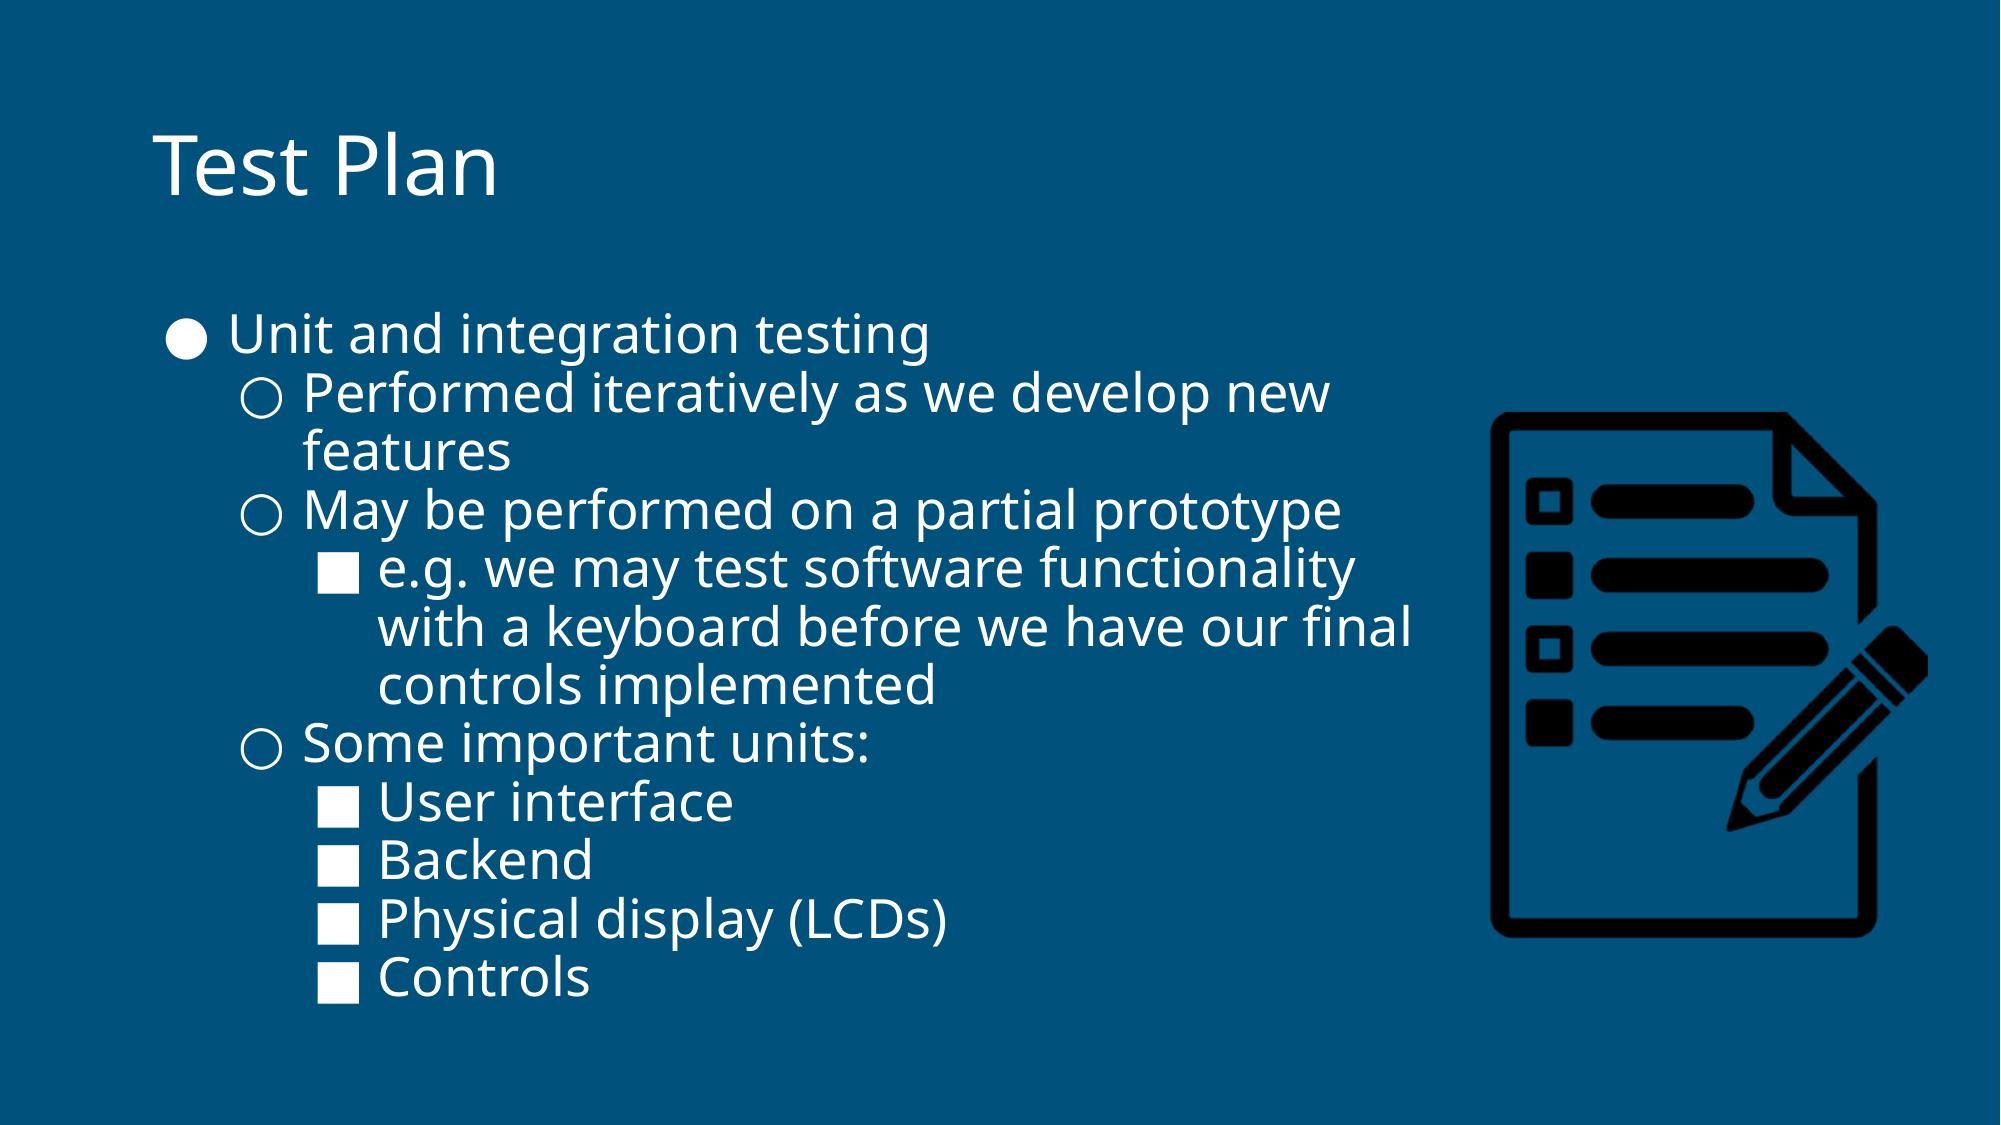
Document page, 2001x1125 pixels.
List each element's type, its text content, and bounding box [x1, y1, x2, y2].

picture [1760, 683, 1875, 798]
picture [1727, 670, 1889, 830]
picture [1527, 479, 1572, 525]
picture [1591, 633, 1828, 665]
picture [1492, 412, 1876, 937]
picture [1591, 558, 1828, 591]
picture [1527, 626, 1572, 673]
list Unit and integration testing Performed iteratively as we develop new features May be performed on a partial prototype e.g. we may test software functionality with a keyboard before we have our final controls implemented Some important units: User interface Backend Physical display (LCDs) Controls [137, 299, 1450, 1014]
picture [1527, 553, 1572, 598]
picture [1852, 655, 1903, 705]
picture [1591, 707, 1753, 741]
title Test Plan [137, 59, 1863, 278]
picture [1866, 627, 1927, 692]
picture [1591, 484, 1753, 518]
picture [1527, 700, 1572, 747]
